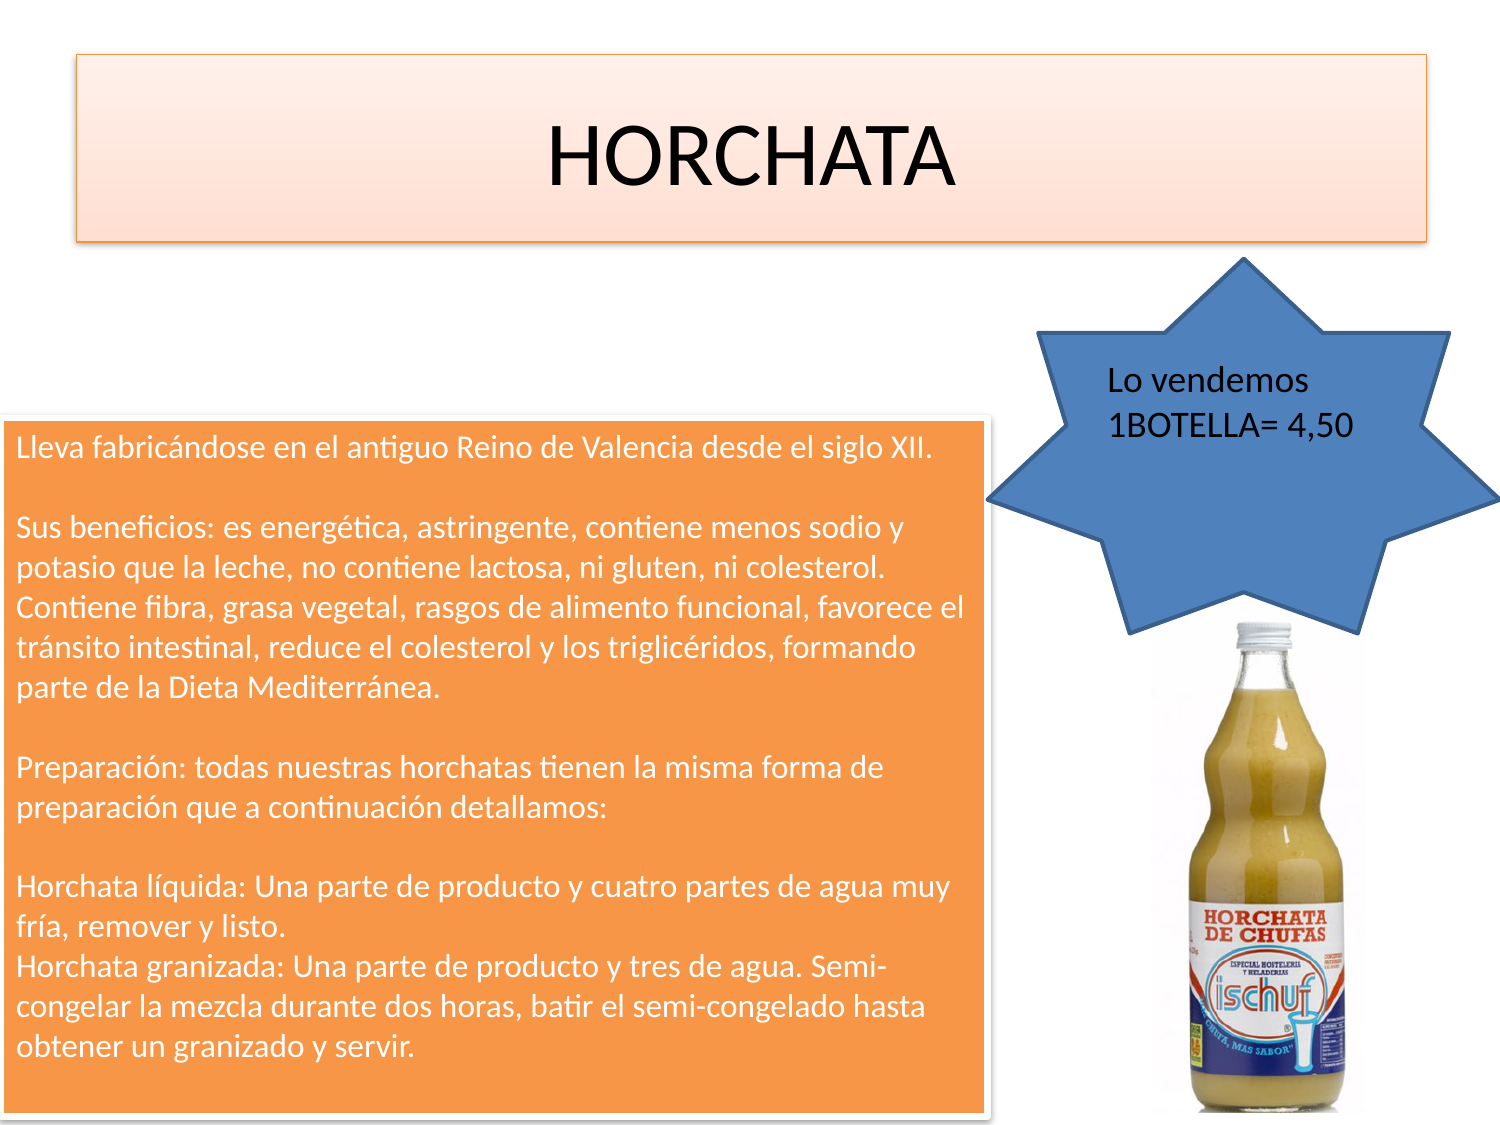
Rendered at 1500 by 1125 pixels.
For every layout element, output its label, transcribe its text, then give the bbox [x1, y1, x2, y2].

picture [1151, 592, 1365, 1113]
text_box Lleva fabricándose en el antiguo Reino de Valencia desde el siglo XII. Sus beneficios: es energética, astringente, contiene menos sodio y potasio que la leche, no contiene lactosa, ni gluten, ni colesterol. Contiene fibra, grasa vegetal, rasgos de alimento funcional, favorece el tránsito intestinal, reduce el colesterol y los triglicéridos, formando parte de la Dieta Mediterránea. Preparación: todas nuestras horchatas tienen la misma forma de preparación que a continuación detallamos: Horchata líquida: Una parte de producto y cuatro partes de agua muy fría, remover y listo. Horchata granizada: Una parte de producto y tres de agua. Semi-congelar la mezcla durante dos horas, batir el semi-congelado hasta obtener un granizado y servir. [0, 415, 991, 1120]
text_box [985, 257, 1500, 636]
title HORCHATA [76, 54, 1427, 243]
text_box Lo vendemos 1BOTELLA= 4,50 [1092, 347, 1471, 453]
